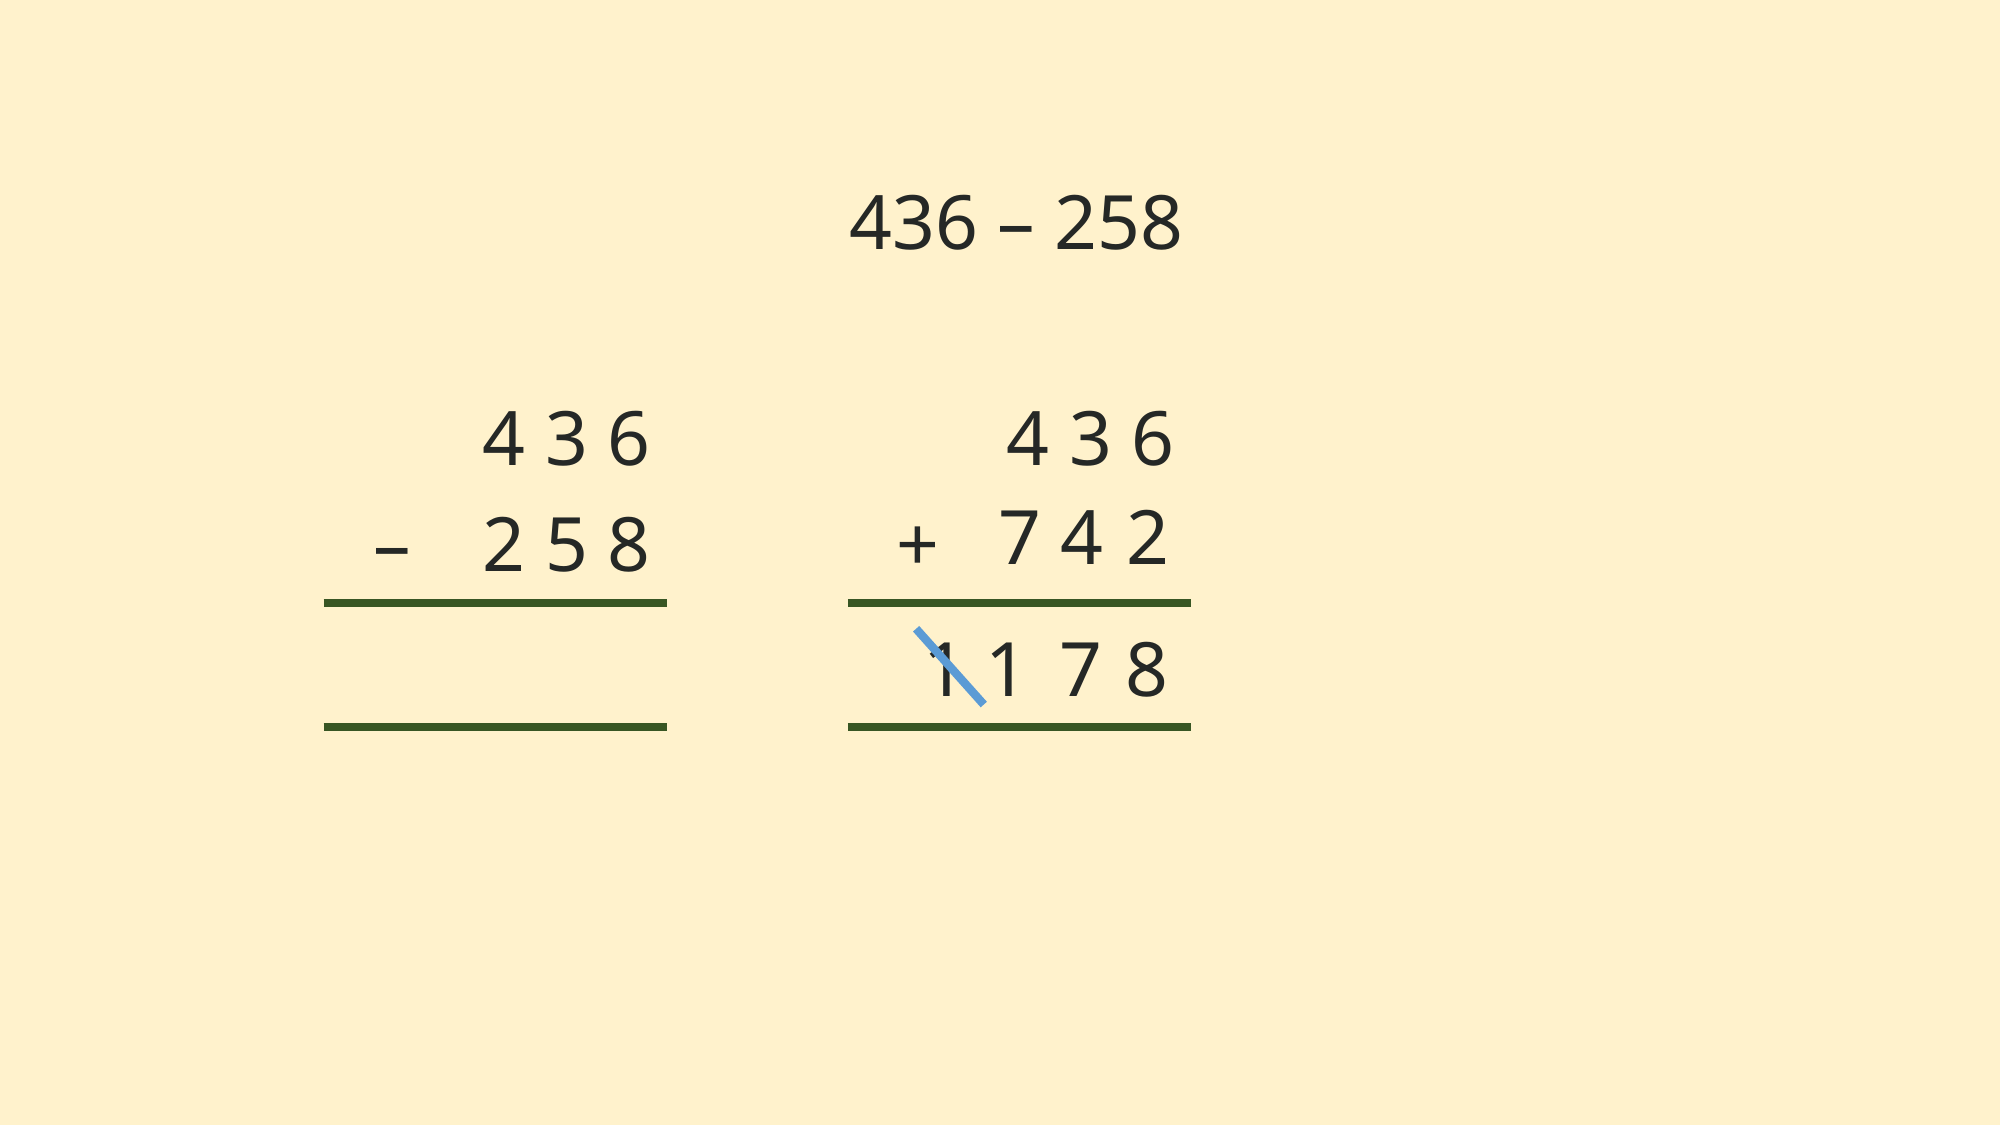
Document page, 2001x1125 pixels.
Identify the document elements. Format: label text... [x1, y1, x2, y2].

text_box – [358, 489, 426, 595]
text_box 2 5 8 [467, 489, 666, 595]
text_box 4 3 6 [992, 383, 1190, 489]
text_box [847, 603, 1192, 728]
text_box 7 [983, 481, 1057, 587]
text_box 4 3 6 [467, 383, 666, 489]
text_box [323, 603, 667, 728]
text_box 2 [1119, 481, 1185, 587]
text_box 436 – 258 [834, 167, 1199, 273]
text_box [916, 628, 984, 705]
text_box + [881, 489, 954, 595]
text_box 4 [1057, 481, 1119, 587]
